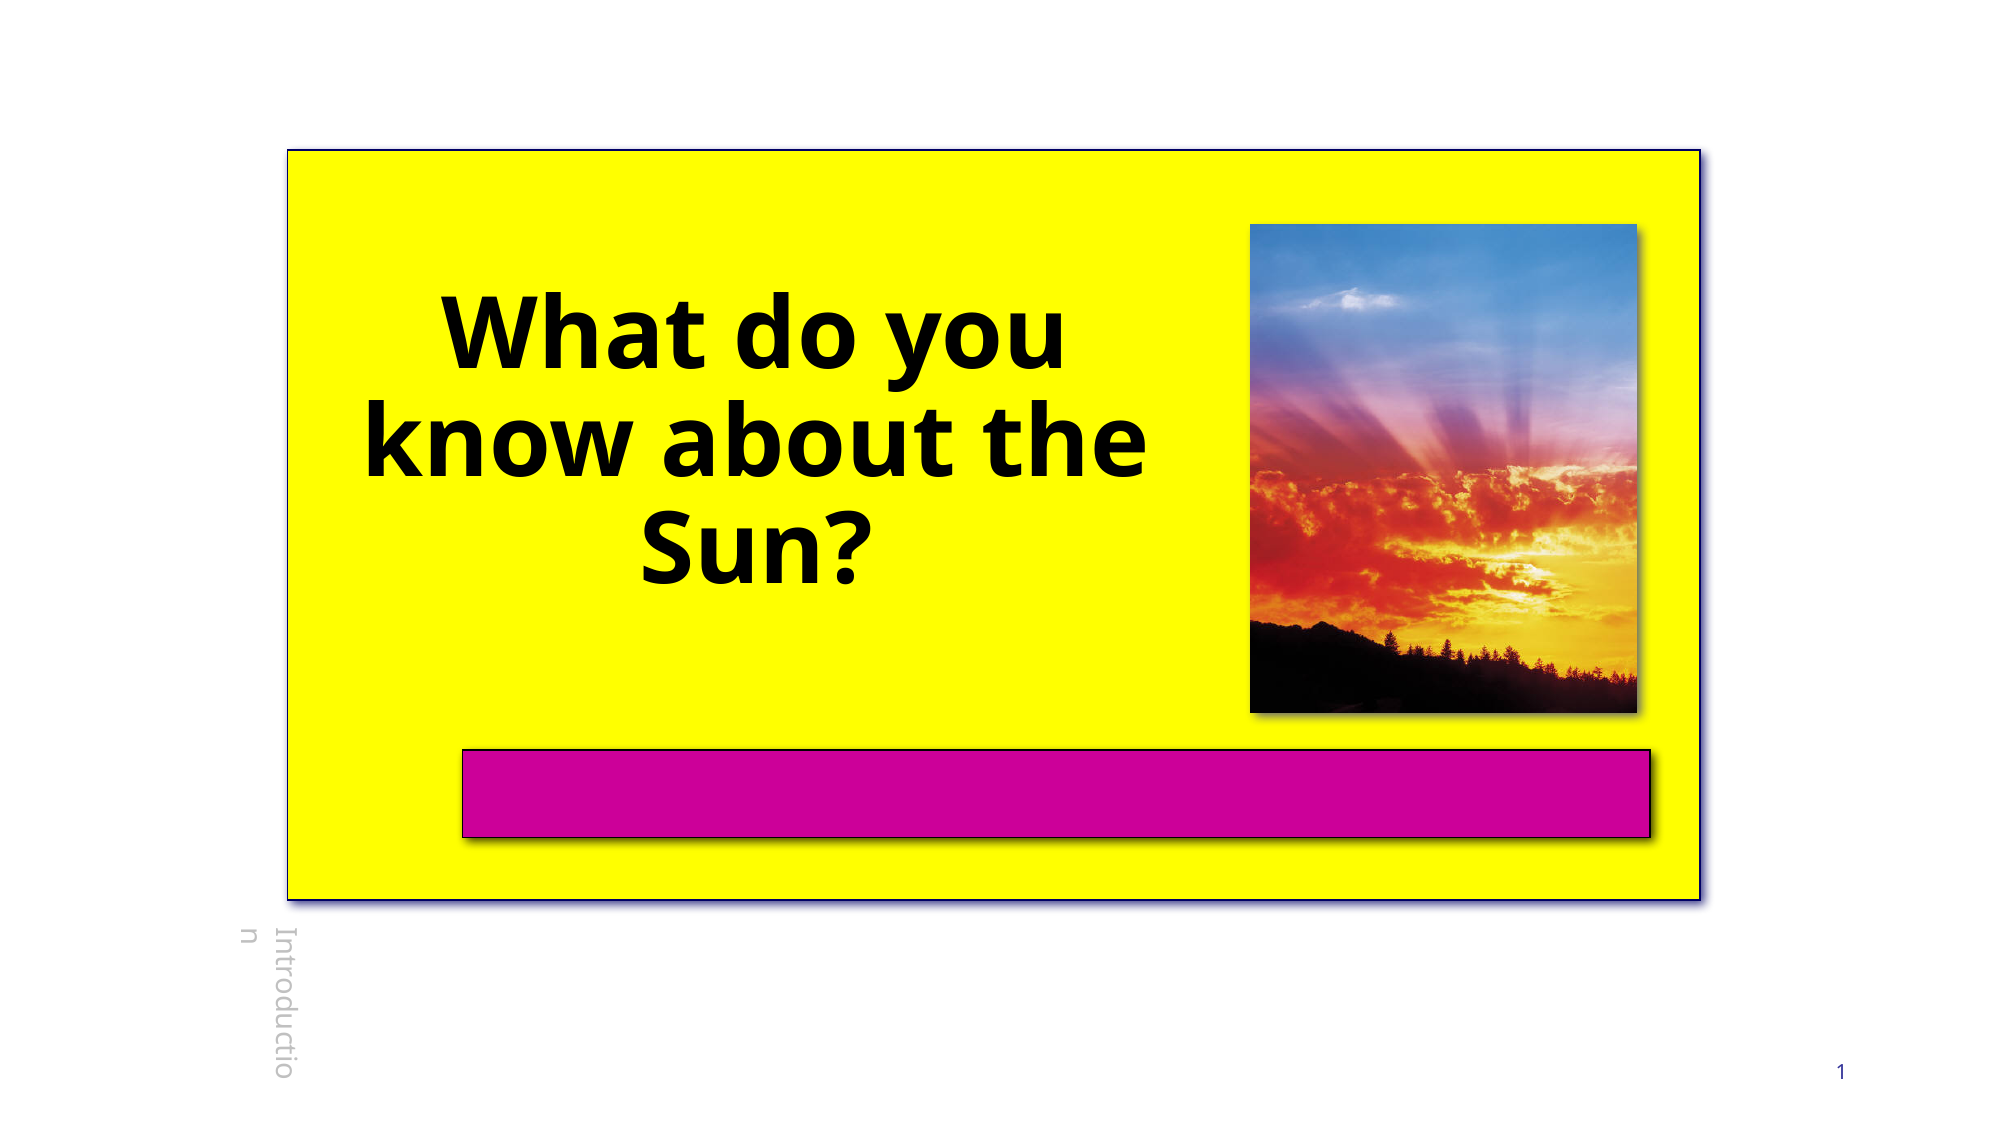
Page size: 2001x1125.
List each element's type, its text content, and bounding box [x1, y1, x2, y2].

text_box [287, 149, 1700, 900]
text_box Introduction [227, 912, 313, 1100]
slide_number 1 [1412, 1042, 1863, 1103]
text_box [462, 749, 1650, 838]
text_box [820, 470, 1180, 656]
picture [1249, 224, 1637, 713]
title What do you know about the Sun? [287, 187, 1225, 700]
